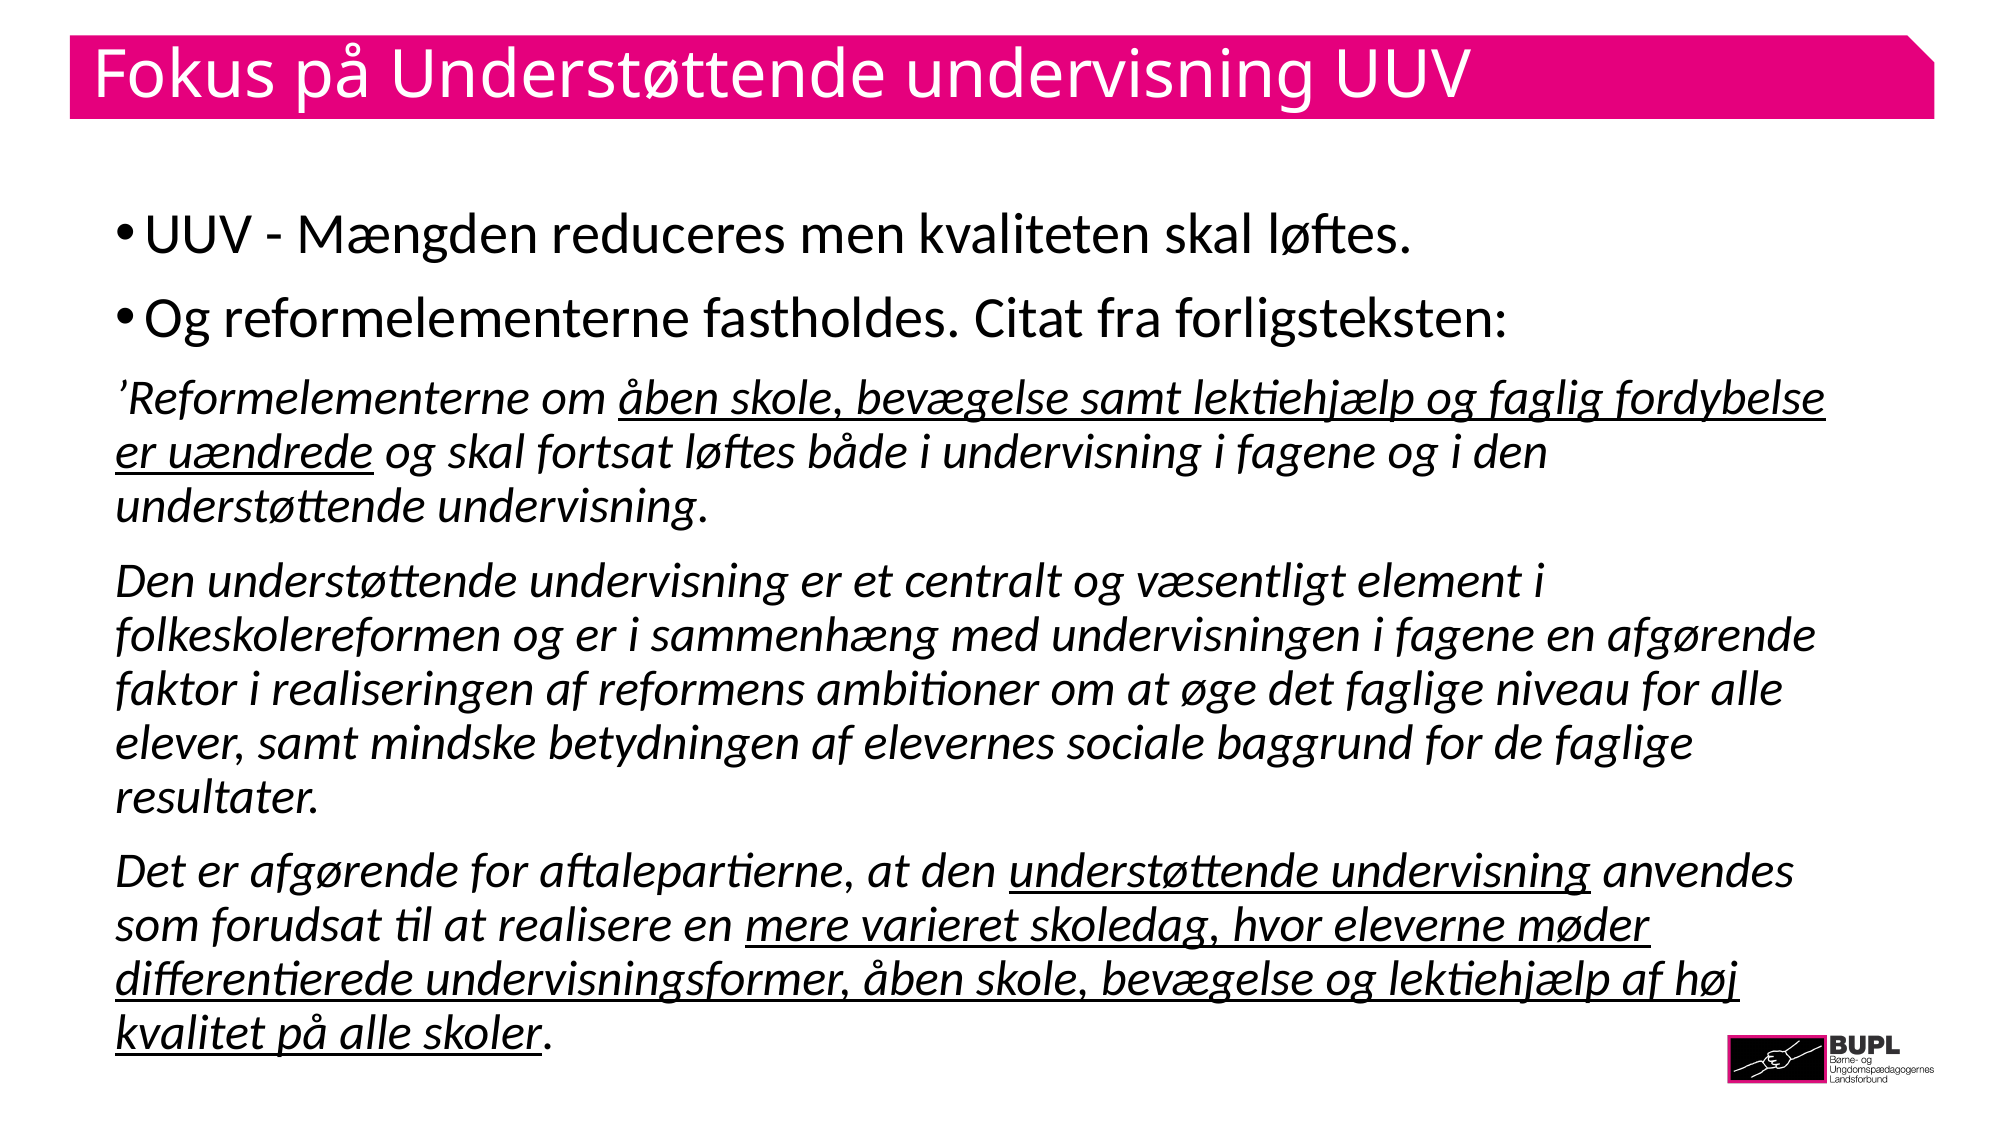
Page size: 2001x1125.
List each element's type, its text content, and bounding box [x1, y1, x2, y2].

list UUV - Mængden reduceres men kvaliteten skal løftes. Og reformelementerne fastholdes. Citat fra forligsteksten: ’Reformelementerne om åben skole, bevægelse samt lektiehjælp og faglig fordybelse er uændrede og skal fortsat løftes både i undervisning i fagene og i den understøttende undervisning. Den understøttende undervisning er et centralt og væsentligt element i folkeskolereformen og er i sammenhæng med undervisningen i fagene en afgørende faktor i realiseringen af reformens ambitioner om at øge det faglige niveau for alle elever, samt mindske betydningen af elevernes sociale baggrund for de faglige resultater. Det er afgørende for aftalepartierne, at den understøttende undervisning anvendes som forudsat til at realisere en mere varieret skoledag, hvor eleverne møder differentierede undervisningsformer, åben skole, bevægelse og lektiehjælp af høj kvalitet på alle skoler. [92, 196, 1863, 1085]
title Fokus på Understøttende undervisning UUV [92, 39, 1863, 115]
picture [1863, 1034, 1935, 1085]
